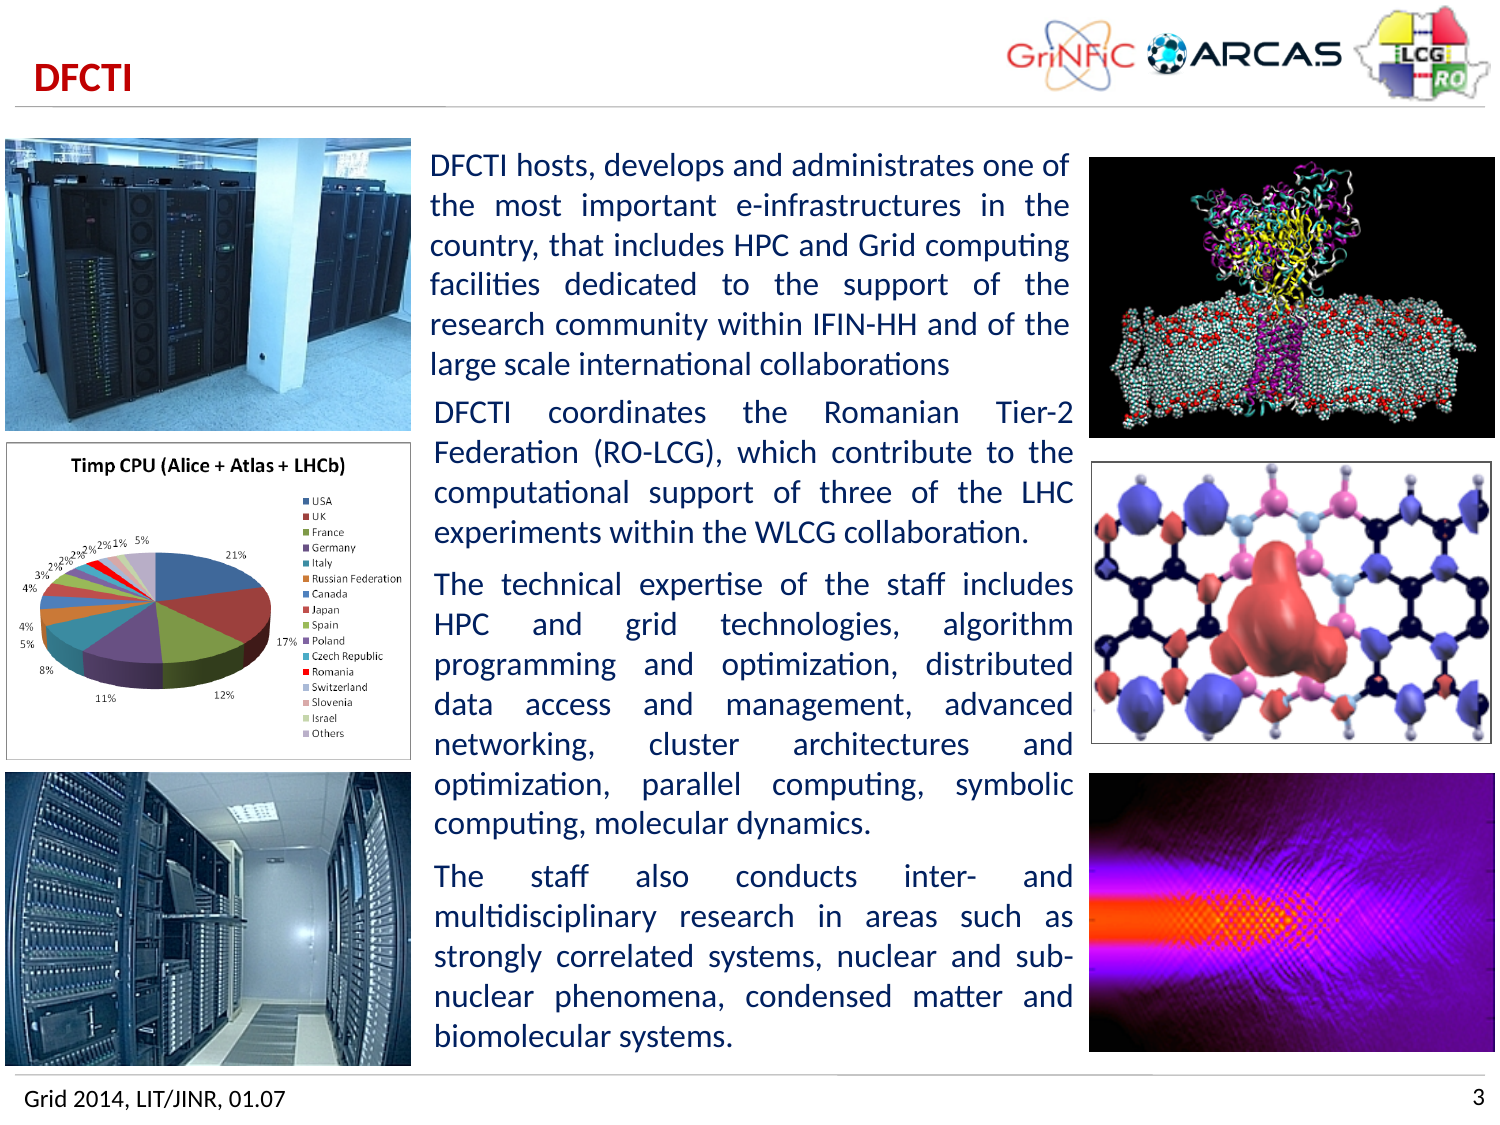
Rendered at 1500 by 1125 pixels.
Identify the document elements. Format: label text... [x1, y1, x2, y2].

picture [1092, 462, 1491, 743]
picture [1088, 773, 1495, 1052]
picture [1144, 31, 1345, 77]
picture [1088, 157, 1495, 438]
picture [1352, 4, 1491, 104]
text_box DFCTI [19, 42, 149, 106]
picture [1006, 16, 1137, 92]
slide_number 3 [0, 1065, 1500, 1125]
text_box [5, 138, 411, 1066]
text_box DFCTI coordinates the Romanian Tier-2 Federation (RO-LCG), which contribute to the computational support of three of the LHC experiments within the WLCG collaboration. The technical expertise of the staff includes HPC and grid technologies, algorithm programming and optimization, distributed data access and management, advanced networking, cluster architectures and optimization, parallel computing, symbolic computing, molecular dynamics. The staff also conducts inter- and multidisciplinary research in areas such as strongly correlated systems, nuclear and sub-nuclear phenomena, condensed matter and biomolecular systems. [419, 382, 1090, 1062]
text_box DFCTI hosts, develops and administrates one of the most important e-infrastructures in the country, that includes HPC and Grid computing facilities dedicated to the support of the research community within IFIN-HH and of the large scale international collaborations [415, 135, 1086, 390]
text_box Grid 2014, LIT/JINR, 01.07 [9, 1074, 302, 1120]
